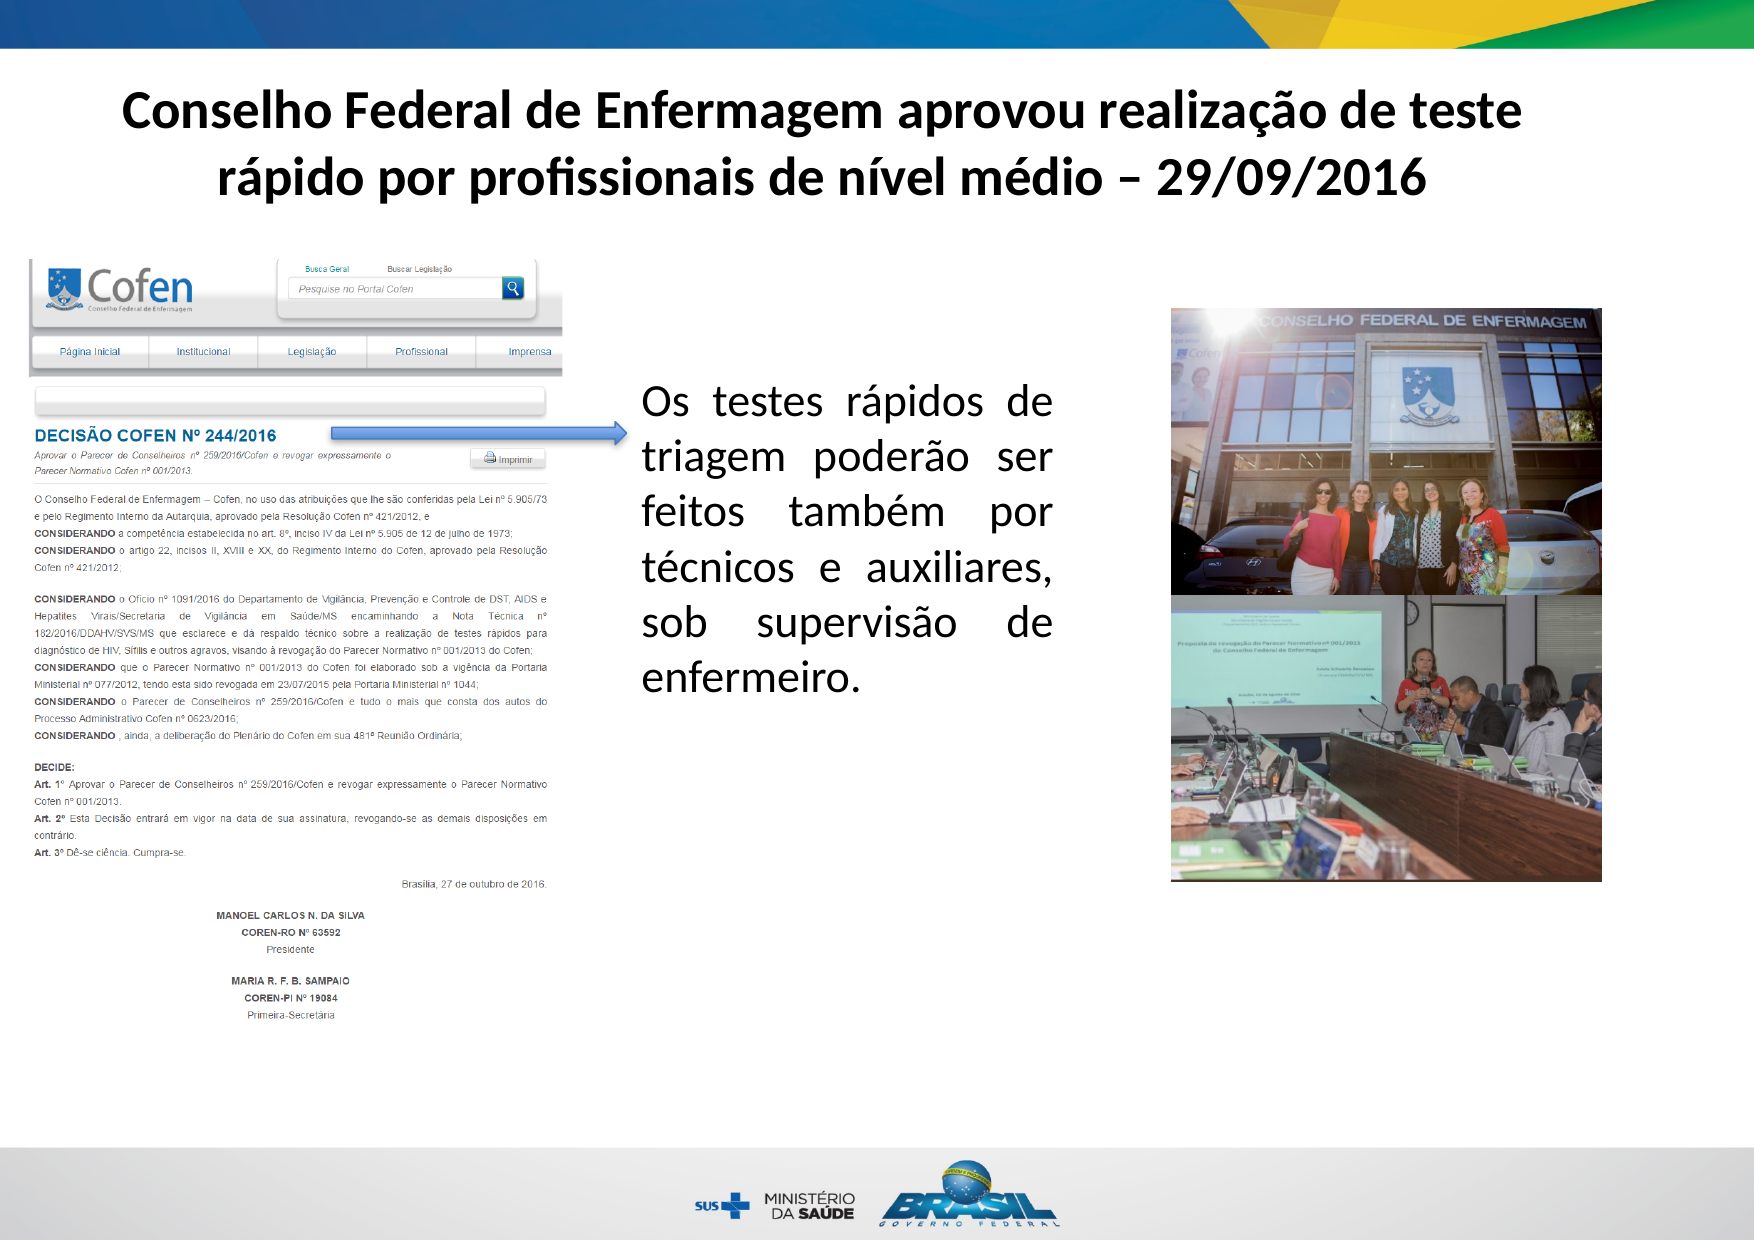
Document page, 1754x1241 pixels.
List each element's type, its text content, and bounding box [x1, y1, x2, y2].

text_box [567, 421, 628, 446]
text_box Os testes rápidos de triagem poderão ser feitos também por técnicos e auxiliares, sob supervisão de enfermeiro. [626, 308, 1069, 709]
picture [0, 0, 1754, 1240]
text_box Conselho Federal de Enfermagem aprovou realização de teste rápido por profissionais de nível médio – 29/09/2016 [107, 66, 1541, 214]
